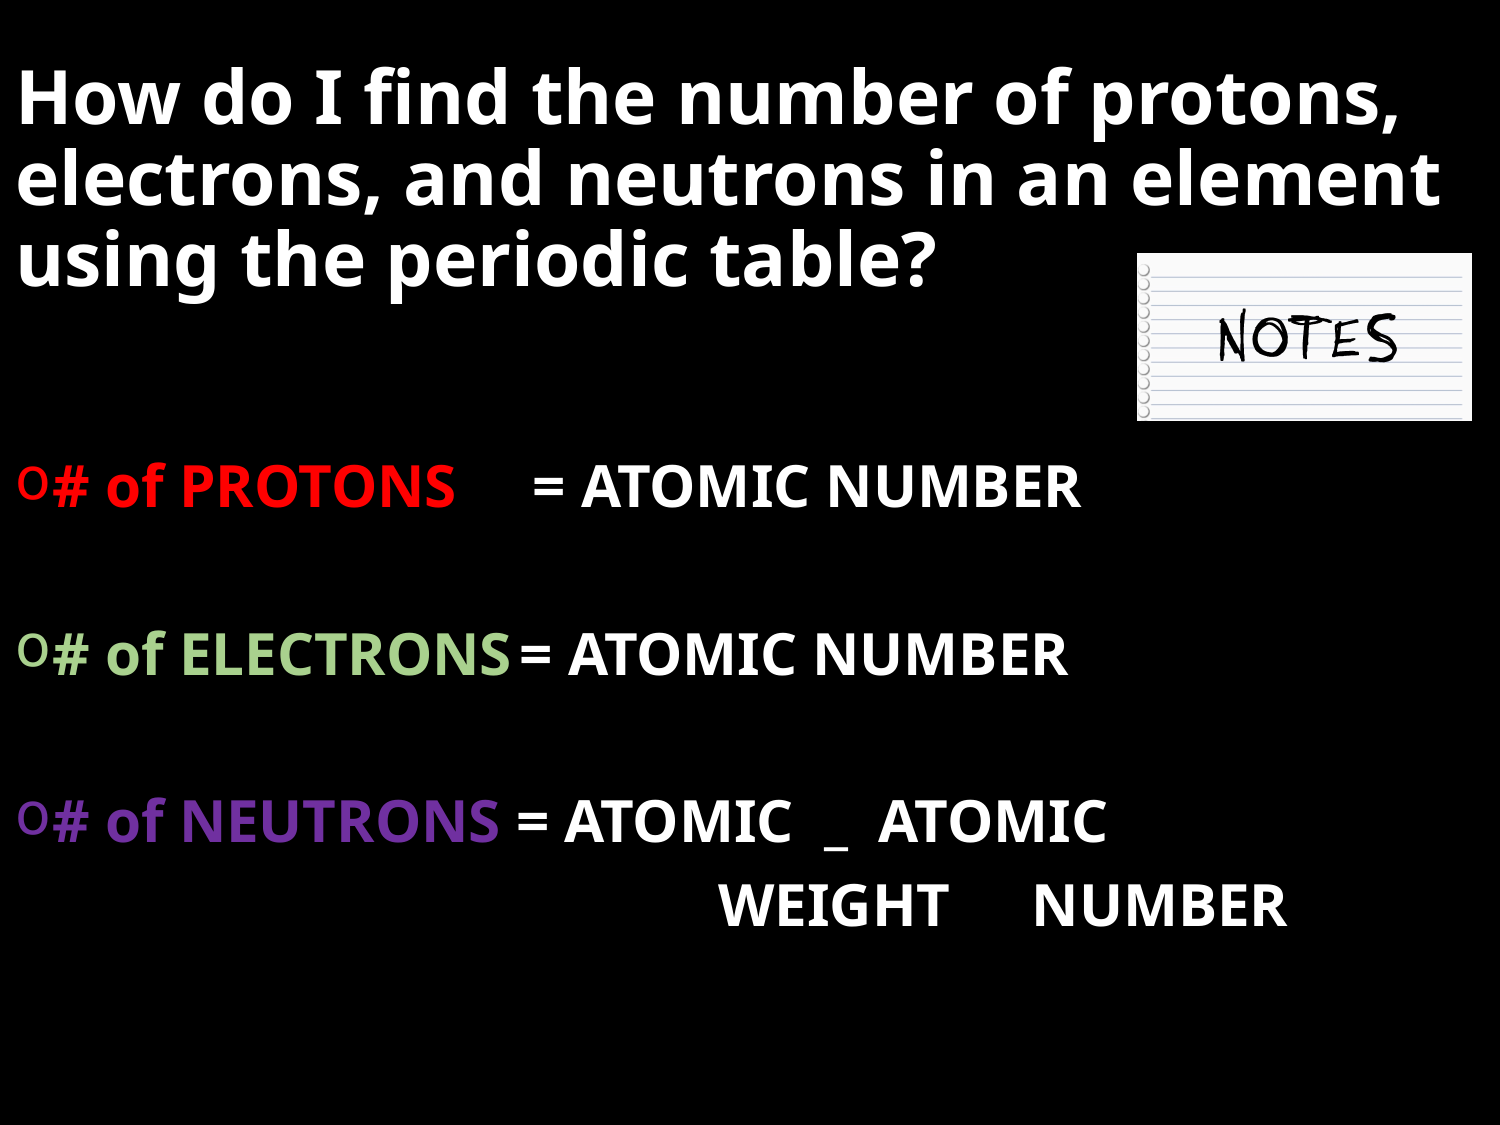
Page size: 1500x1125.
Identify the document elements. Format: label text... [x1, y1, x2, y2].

list # of PROTONS = ATOMIC NUMBER # of ELECTRONS = ATOMIC NUMBER # of NEUTRONS = ATOMIC _ ATOMIC WEIGHT NUMBER [0, 450, 1500, 1006]
title How do I find the number of protons, electrons, and neutrons in an element using the periodic table? [0, 24, 1500, 338]
picture [1137, 253, 1472, 421]
